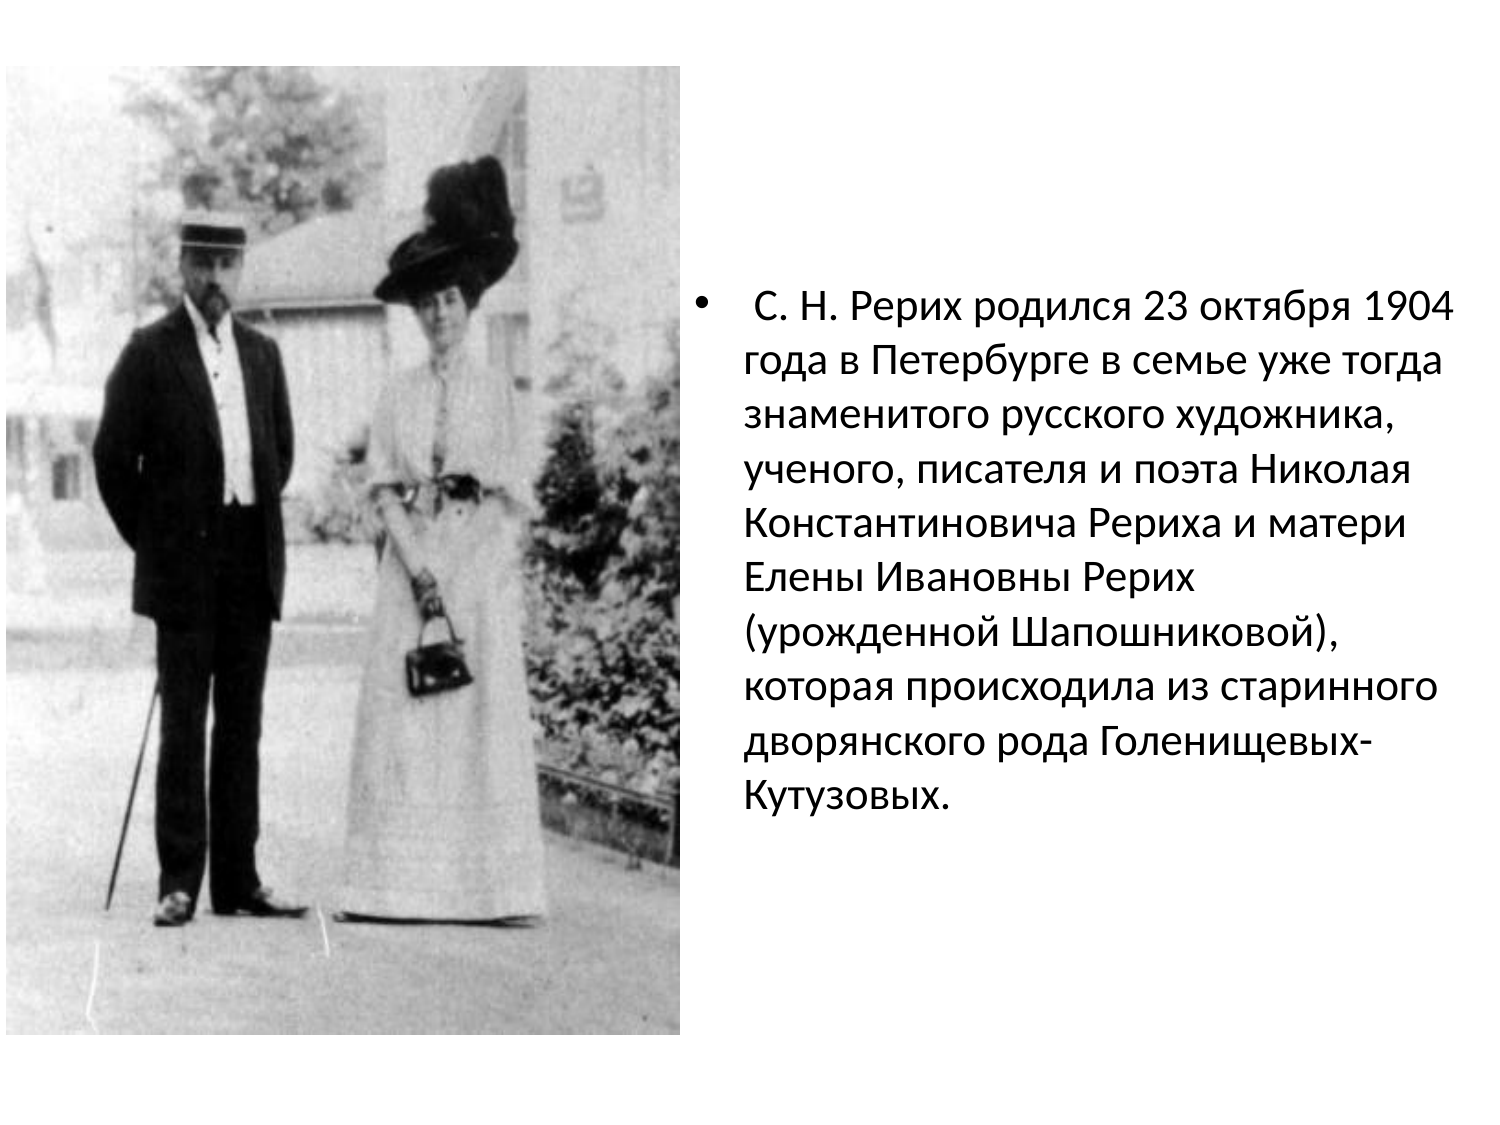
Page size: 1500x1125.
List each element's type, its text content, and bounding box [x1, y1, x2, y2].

list С. Н. Рерих родился 23 октября 1904 года в Петербурге в семье уже тогда знаменитого русского художника, ученого, писателя и поэта Николая Константиновича Рериха и матери Елены Ивановны Рерих (урожденной Шапошниковой), которая происходила из старинного дворянского рода Голенищевых-Кутузовых. [684, 267, 1477, 875]
picture [5, 66, 680, 1036]
